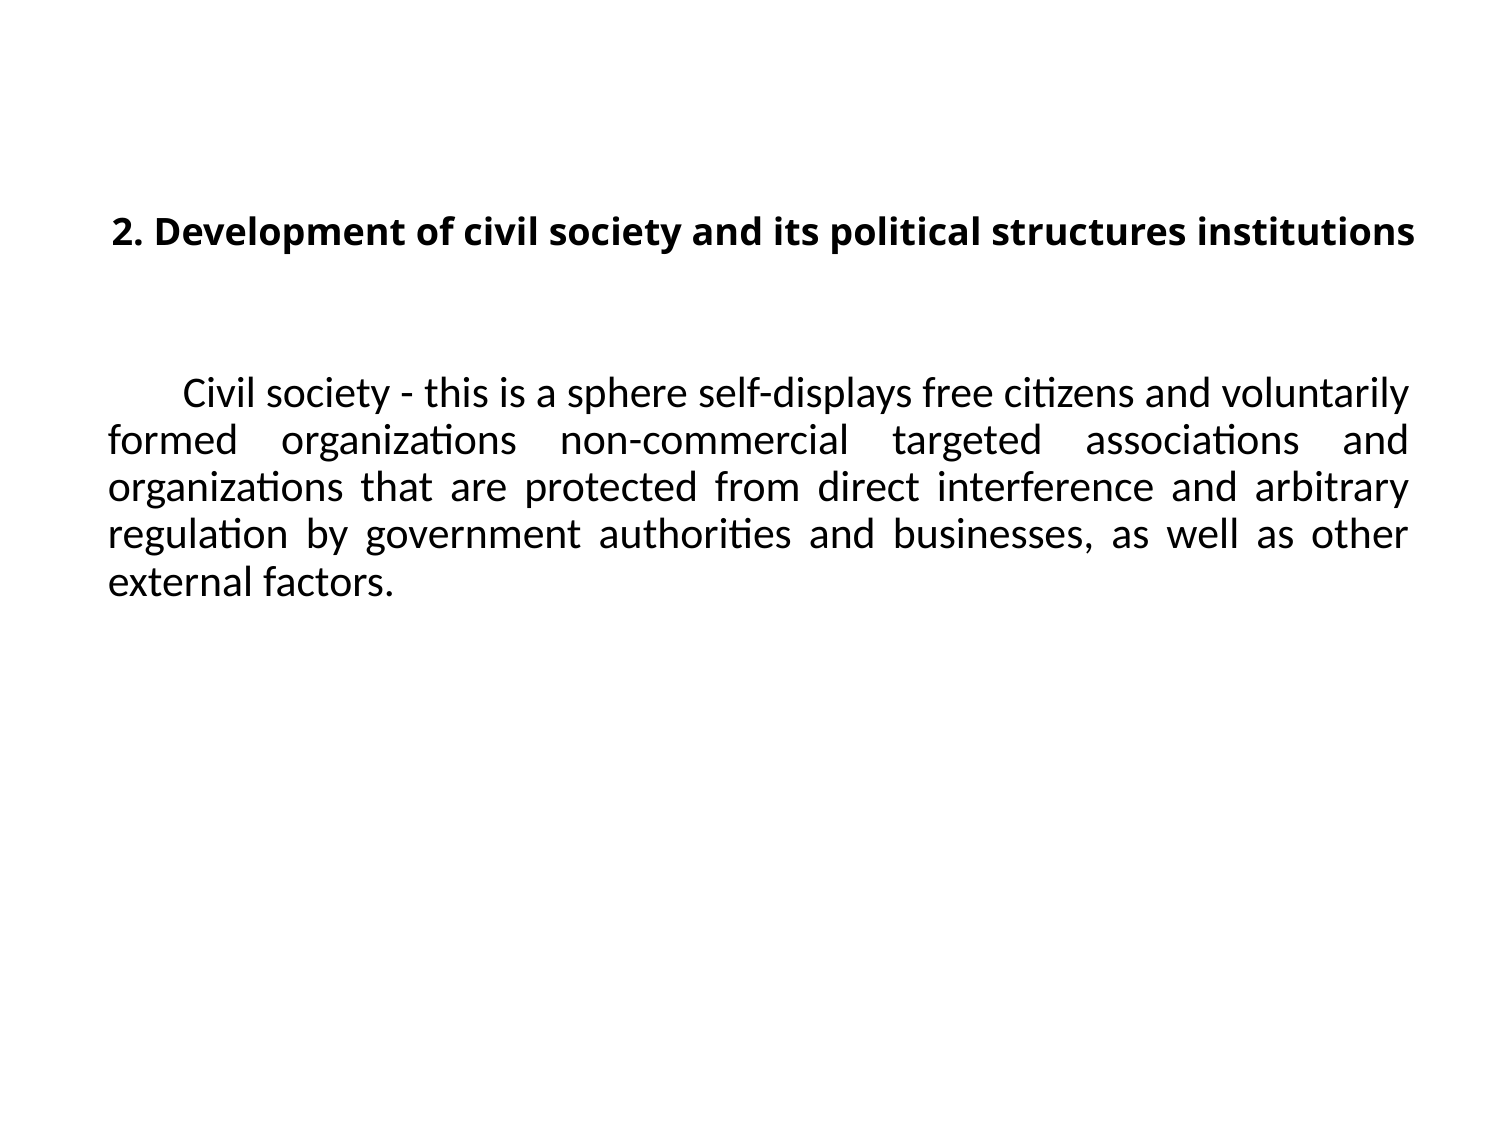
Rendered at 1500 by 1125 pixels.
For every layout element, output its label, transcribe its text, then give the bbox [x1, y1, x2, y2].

list Civil society - this is a sphere self-displays free citizens and voluntarily formed organizations non-commercial targeted associations and organizations that are protected from direct interference and arbitrary regulation by government authorities and businesses, as well as other external factors. [75, 361, 1425, 986]
title 2. Development of civil society and its political structures institutions [88, 184, 1439, 329]
